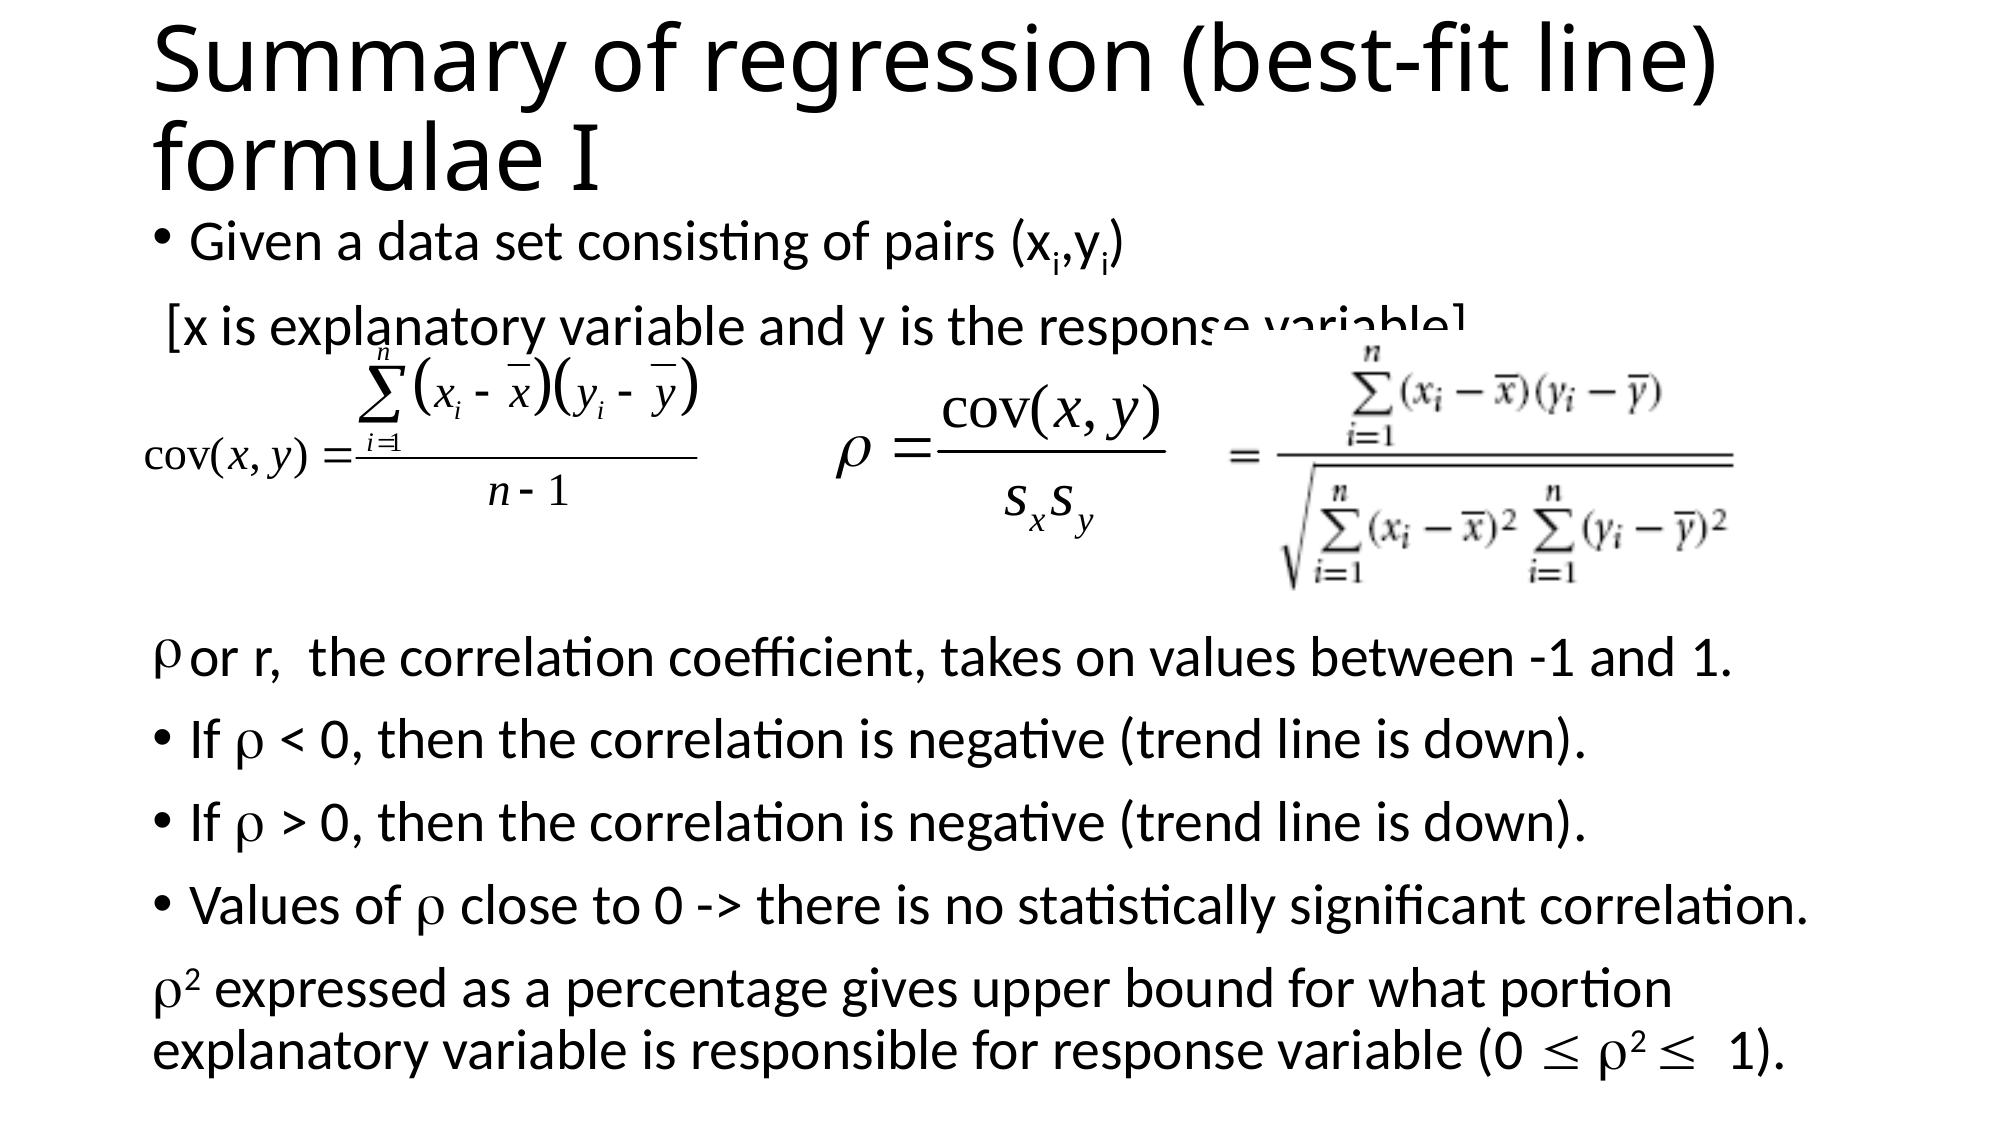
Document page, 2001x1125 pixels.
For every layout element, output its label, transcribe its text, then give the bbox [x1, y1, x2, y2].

picture [1211, 330, 1827, 591]
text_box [824, 368, 1176, 550]
title Summary of regression (best-fit line) formulae I [137, 3, 1960, 221]
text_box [137, 330, 705, 516]
list Given a data set consisting of pairs (xi,yi) [x is explanatory variable and y is the response variable] or r, the correlation coefficient, takes on values between -1 and 1. If  < 0, then the correlation is negative (trend line is down). If  > 0, then the correlation is negative (trend line is down). Values of  close to 0 -> there is no statistically significant correlation. 2 expressed as a percentage gives upper bound for what portion explanatory variable is responsible for response variable (0  2  1). [137, 196, 1863, 1091]
